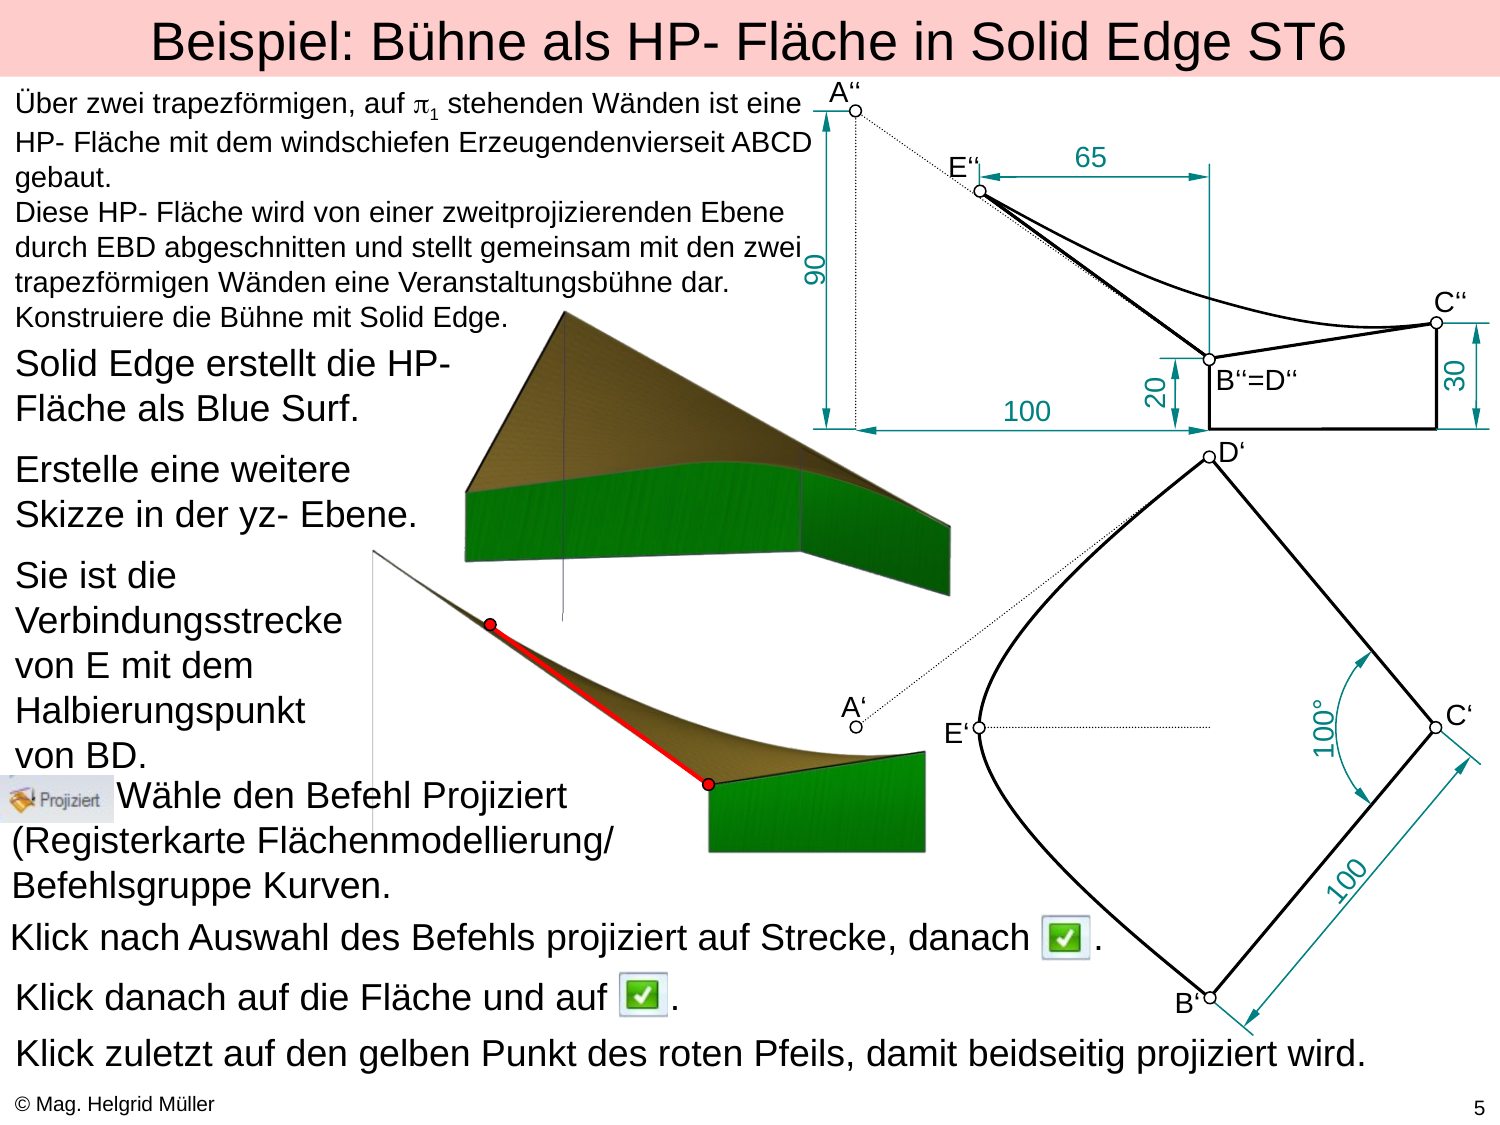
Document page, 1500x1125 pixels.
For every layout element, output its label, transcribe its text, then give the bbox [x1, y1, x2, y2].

text_box Solid Edge erstellt die HP- Fläche als Blue Surf. [0, 331, 436, 437]
text_box Sie ist die Verbindungsstrecke von E mit dem Halbierungspunkt von BD. [0, 543, 353, 763]
picture [356, 300, 962, 873]
title Beispiel: Bühne als HP- Fläche in Solid Edge ST6 [0, 0, 1500, 76]
text_box Über zwei trapezförmigen, auf p1 stehenden Wänden ist eine HP- Fläche mit dem windschiefen Erzeugendenvierseit ABCD gebaut. Diese HP- Fläche wird von einer zweitprojizierenden Ebene durch EBD abgeschnitten und stellt gemeinsam mit den zwei trapezförmigen Wänden eine Veranstaltungsbühne dar. Konstruiere die Bühne mit Solid Edge. [0, 76, 790, 331]
picture [0, 775, 114, 823]
text_box Klick nach Auswahl des Befehls projiziert auf Strecke, danach . [0, 905, 790, 965]
text_box Wähle den Befehl Projiziert (Registerkarte Flächenmodellierung/ Befehlsgruppe Kurven. [0, 763, 715, 905]
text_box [795, 66, 1500, 1036]
picture [618, 971, 669, 1018]
text_box Klick zuletzt auf den gelben Punkt des roten Pfeils, damit beidseitig projiziert wird. [0, 1022, 1500, 1082]
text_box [488, 624, 709, 785]
picture [1040, 914, 1091, 961]
text_box Klick danach auf die Fläche und auf . [0, 965, 790, 1022]
text_box Erstelle eine weitere Skizze in der yz- Ebene. [0, 437, 436, 543]
